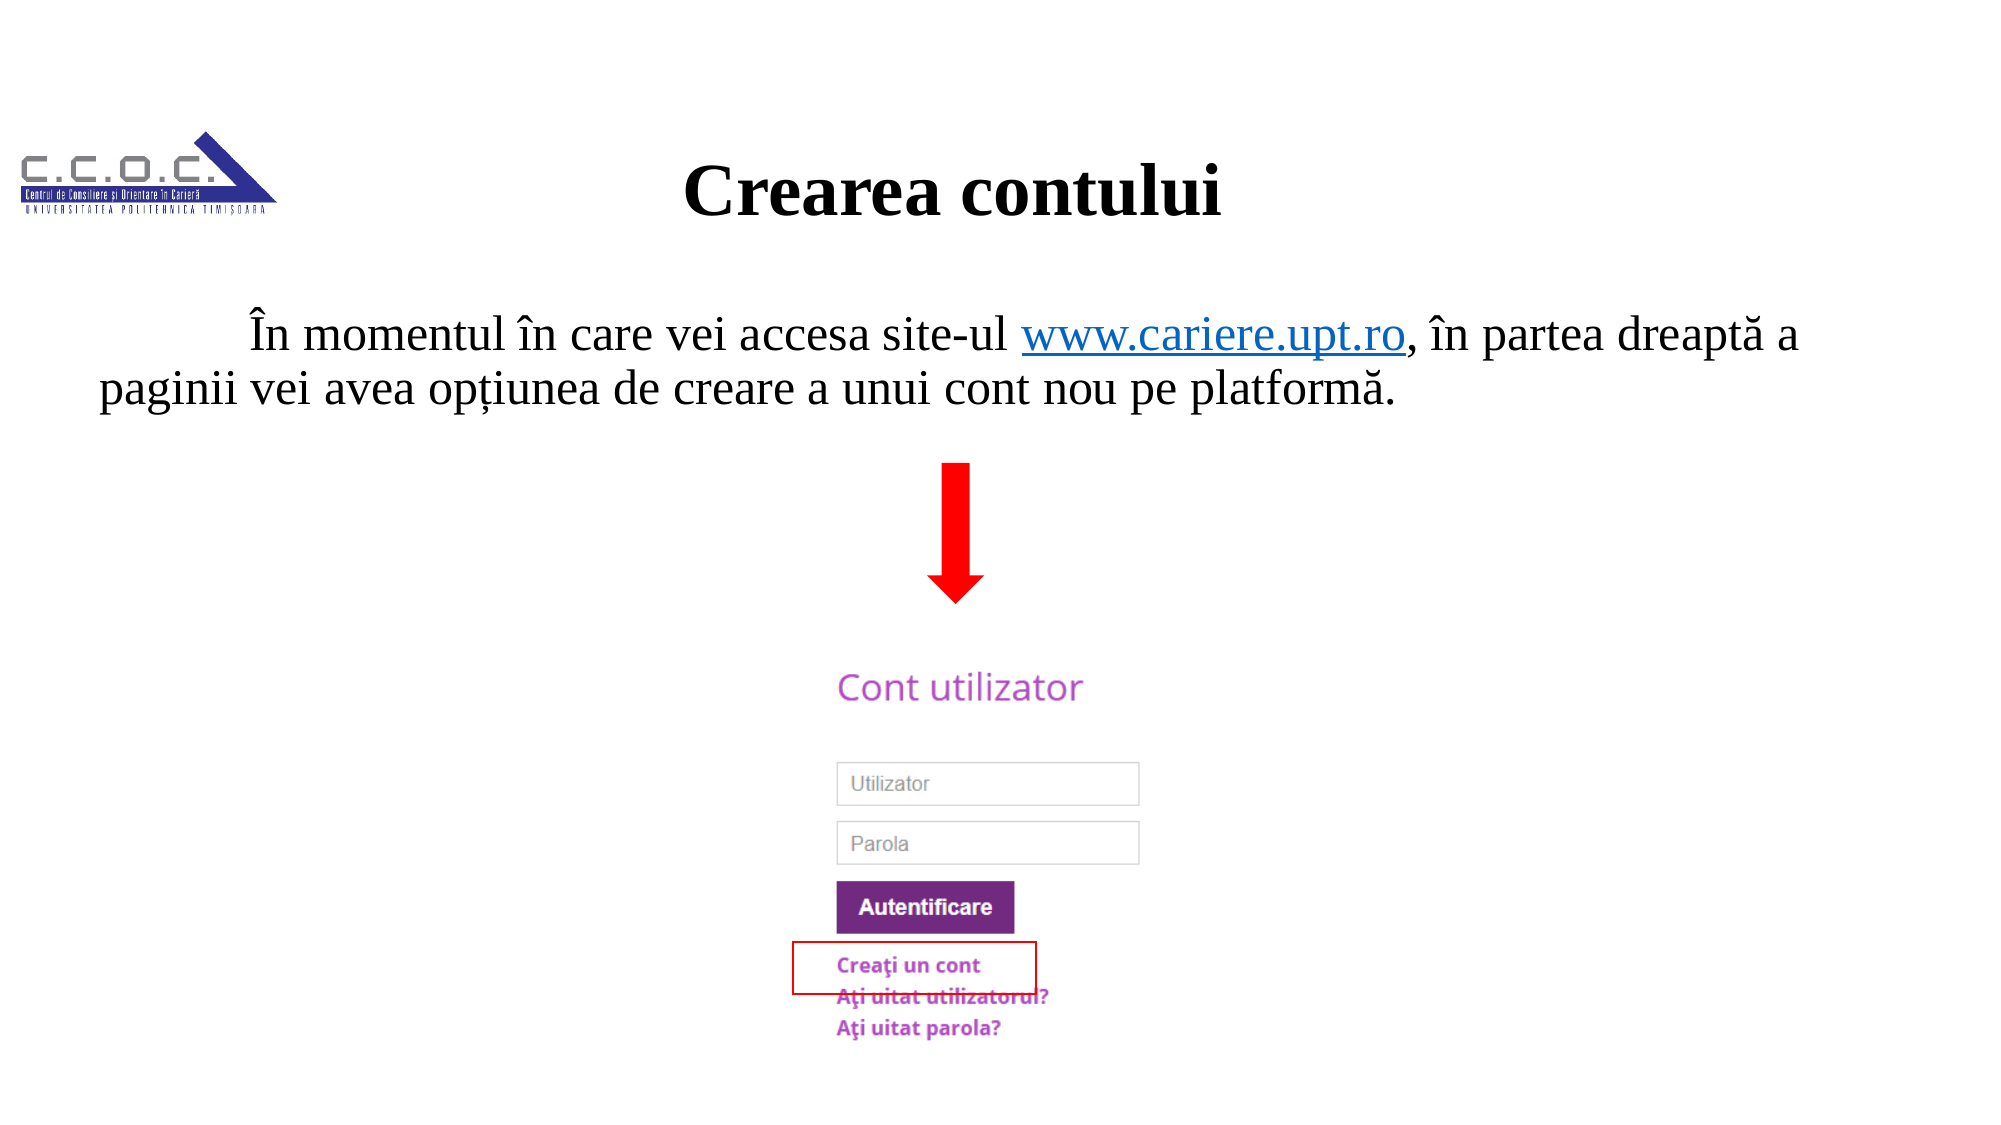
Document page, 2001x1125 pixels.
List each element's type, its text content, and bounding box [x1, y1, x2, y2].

text_box [927, 462, 985, 605]
picture [793, 638, 1171, 1068]
list În momentul în care vei accesa site-ul www.cariere.upt.ro, în partea dreaptă a paginii vei avea opțiunea de creare a unui cont nou pe platformă. [84, 299, 1947, 1014]
picture [0, 90, 290, 248]
title Crearea contului [667, 82, 1364, 299]
